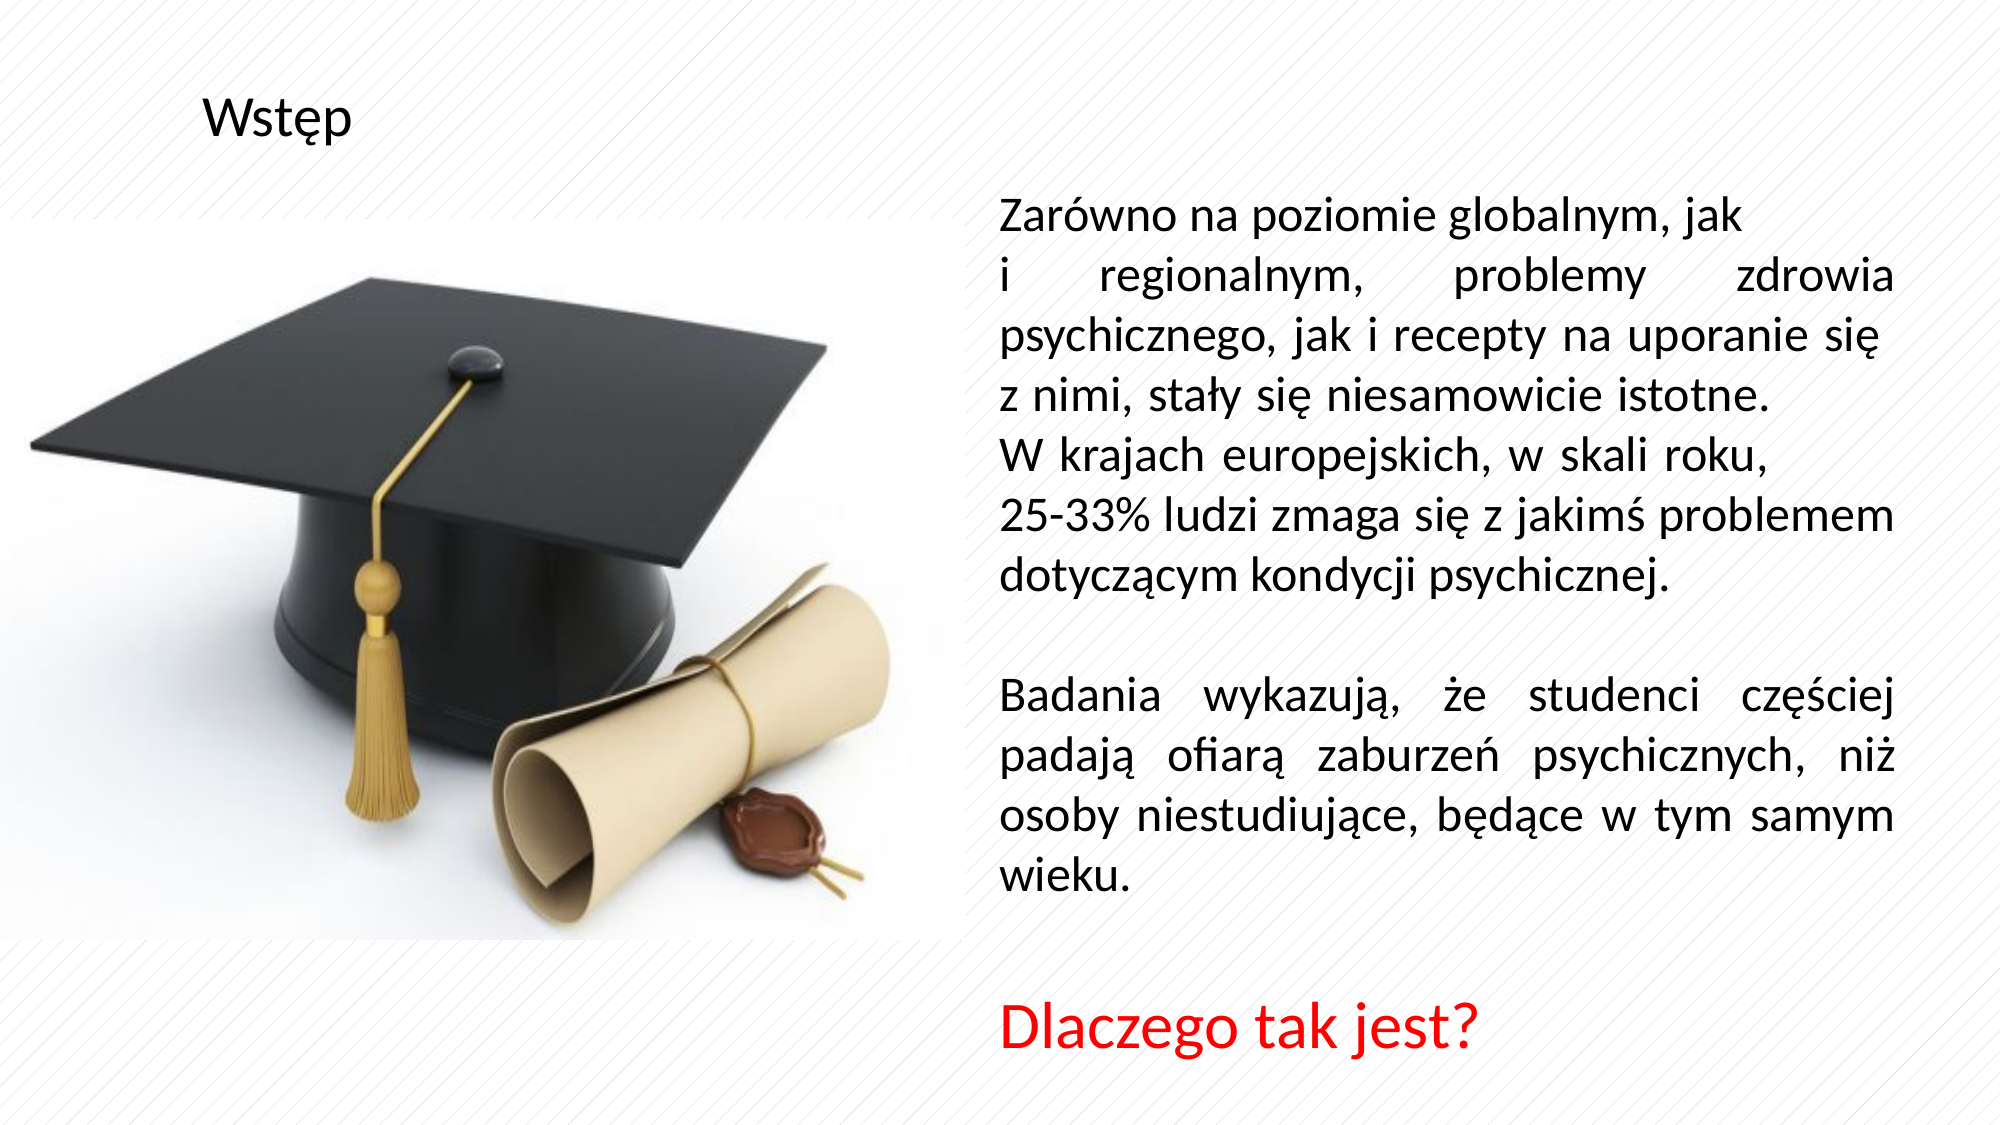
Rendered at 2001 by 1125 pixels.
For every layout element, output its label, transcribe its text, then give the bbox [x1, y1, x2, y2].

picture [0, 219, 965, 941]
text_box Zarówno na poziomie globalnym, jak i regionalnym, problemy zdrowia psychicznego, jak i recepty na uporanie się z nimi, stały się niesamowicie istotne. W krajach europejskich, w skali roku, 25-33% ludzi zmaga się z jakimś problemem dotyczącym kondycji psychicznej. Badania wykazują, że studenci częściej padają ofiarą zaburzeń psychicznych, niż osoby niestudiujące, będące w tym samym wieku. Dlaczego tak jest? [984, 174, 1911, 1069]
text_box Wstęp [187, 70, 416, 156]
